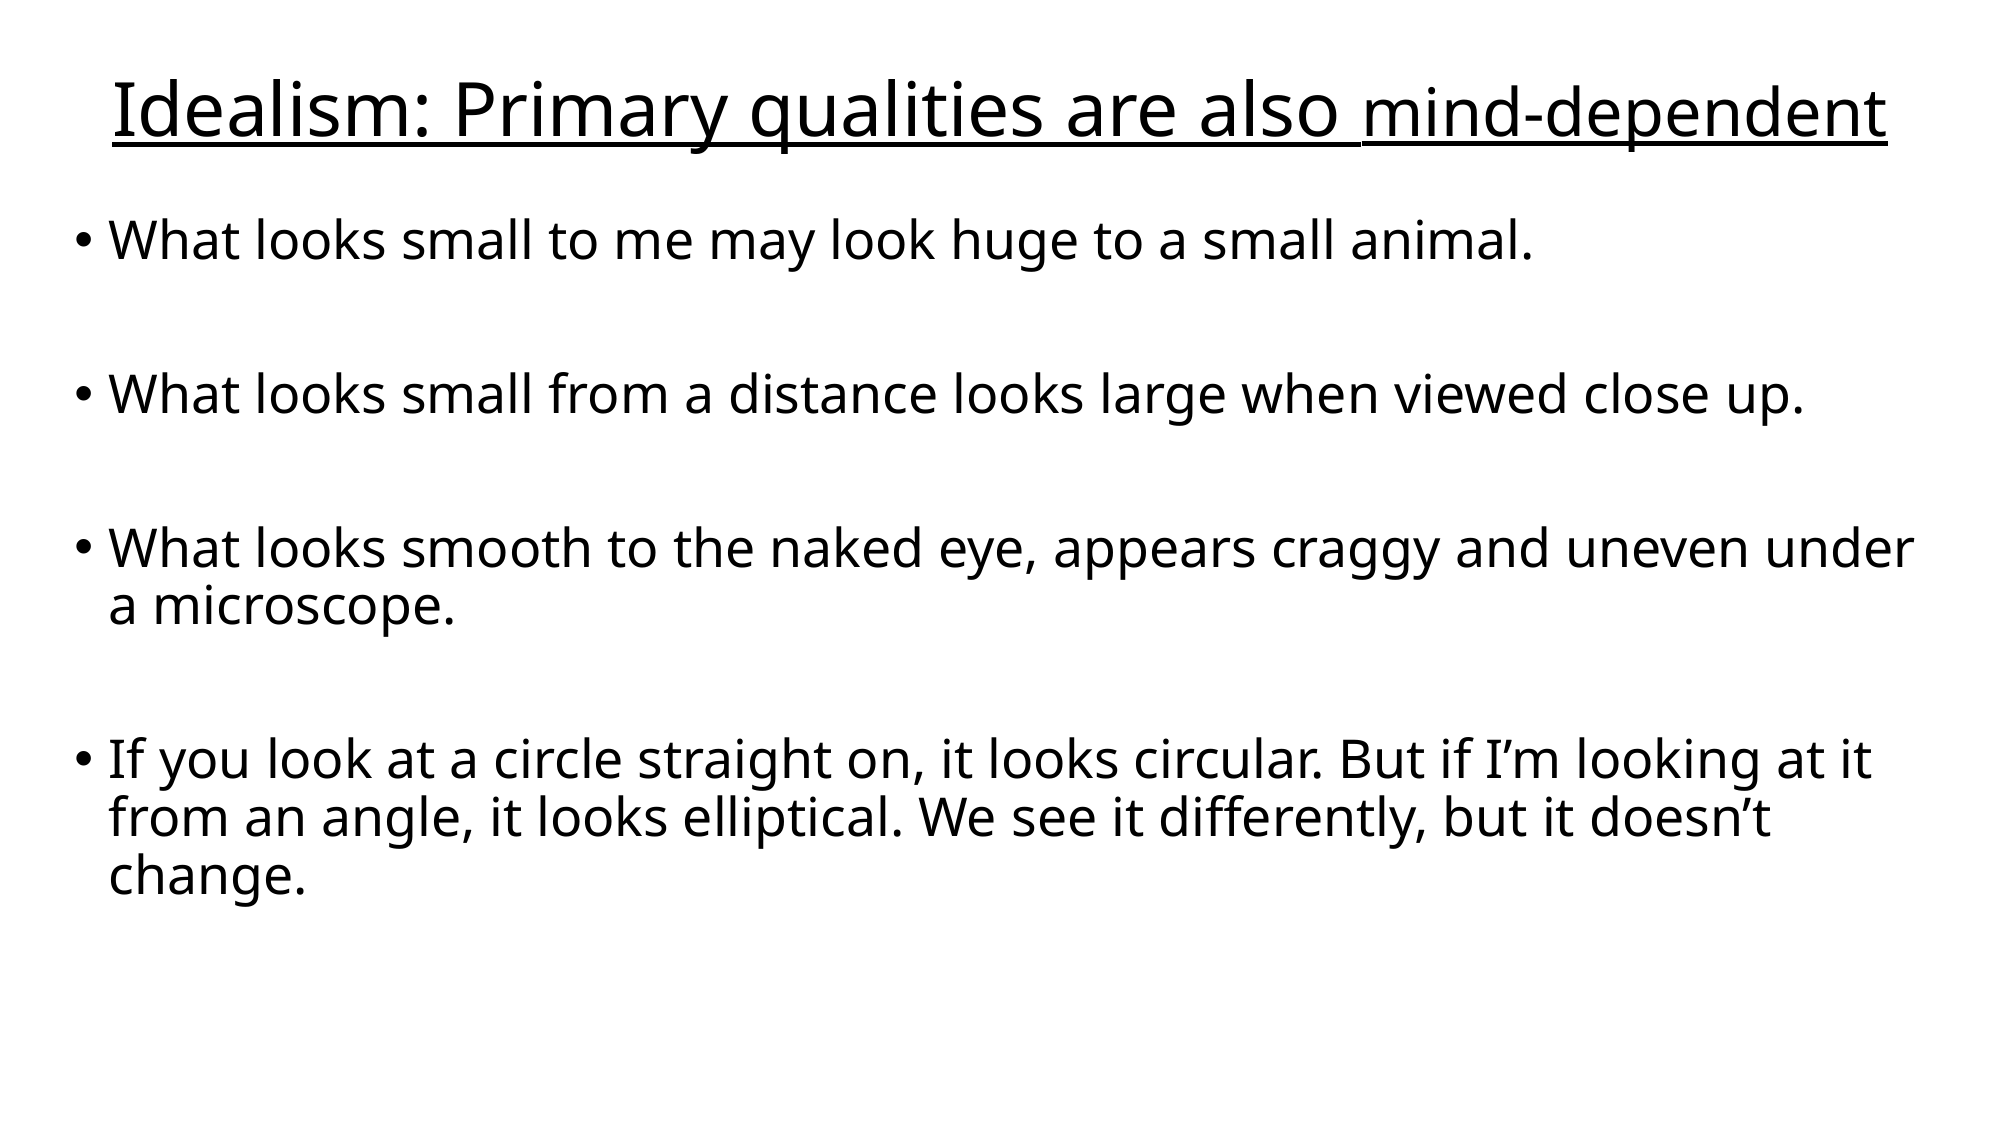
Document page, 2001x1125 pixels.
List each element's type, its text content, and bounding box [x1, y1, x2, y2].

list What looks small to me may look huge to a small animal. What looks small from a distance looks large when viewed close up. What looks smooth to the naked eye, appears craggy and uneven under a microscope. If you look at a circle straight on, it looks circular. But if I’m looking at it from an angle, it looks elliptical. We see it differently, but it doesn’t change. [59, 205, 1964, 920]
title Idealism: Primary qualities are also mind-dependent [0, 3, 2000, 221]
